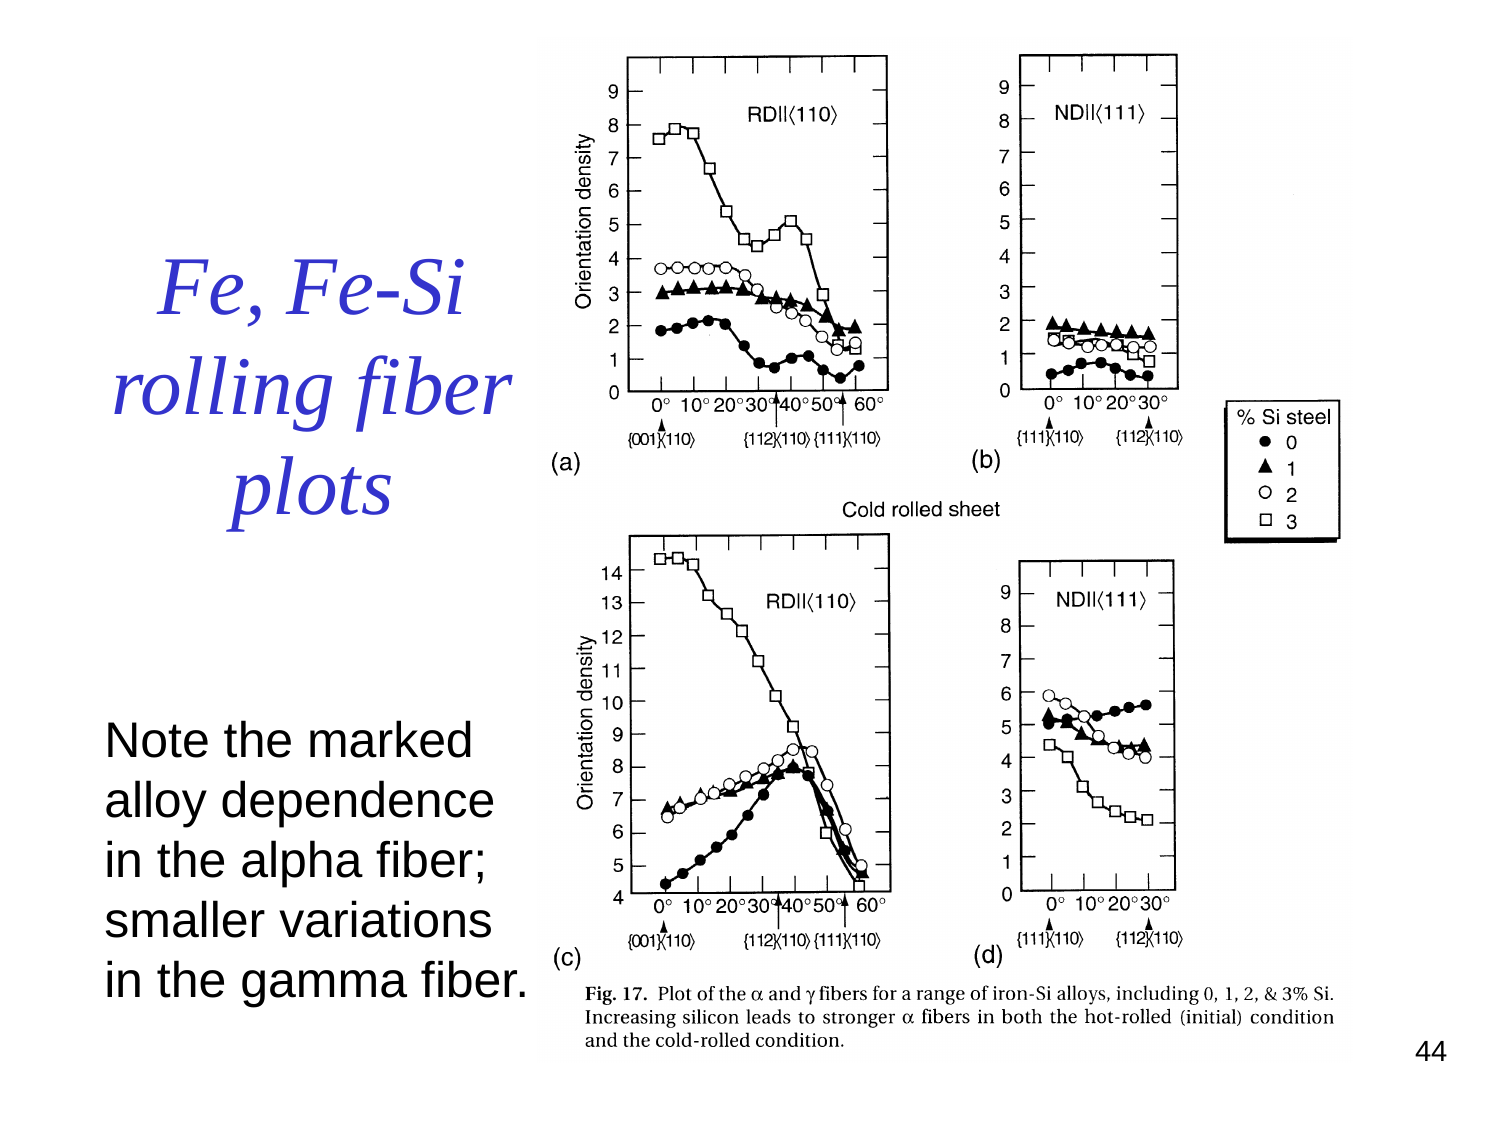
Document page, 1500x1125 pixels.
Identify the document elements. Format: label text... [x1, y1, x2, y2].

slide_number 44 [1149, 1024, 1463, 1101]
text_box Note the marked alloy dependence in the alpha fiber; smaller variations in the gamma fiber. [89, 699, 532, 1015]
title Fe, Fe-Si rolling fiber plots [50, 99, 532, 663]
picture [537, 37, 1354, 1063]
